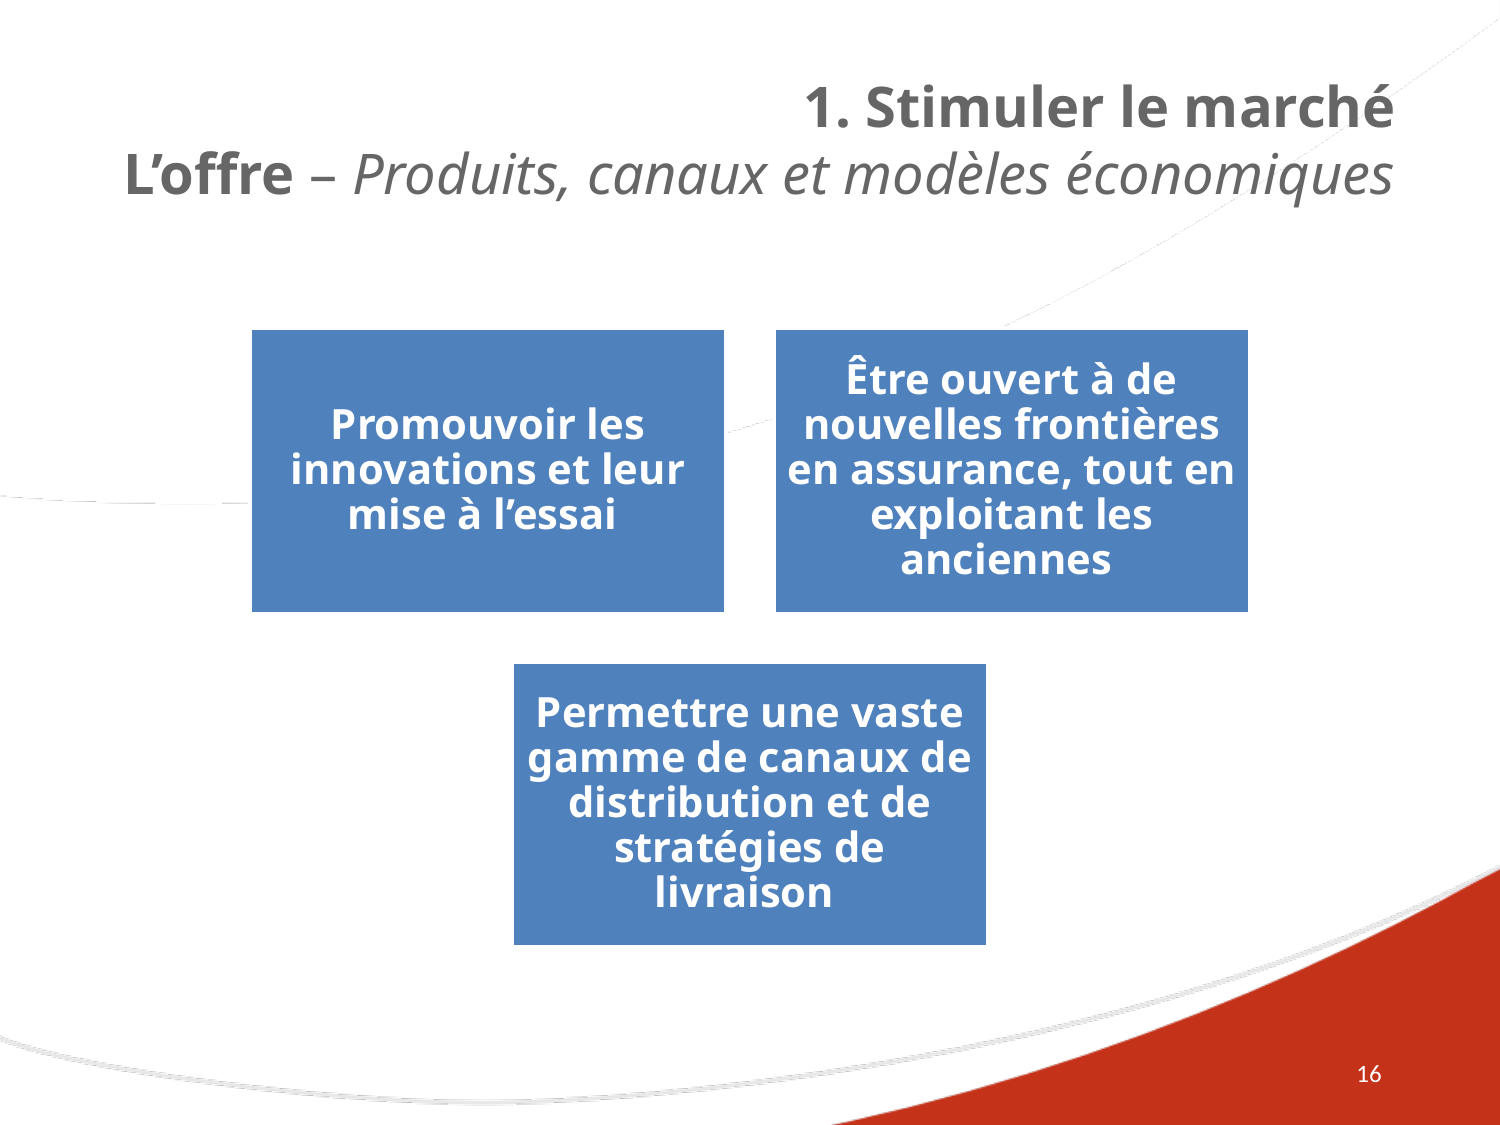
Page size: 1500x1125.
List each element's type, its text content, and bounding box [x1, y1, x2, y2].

title 1. Stimuler le marché L’offre – Produits, canaux et modèles économiques [24, 45, 1425, 233]
slide_number 16 [1059, 1042, 1397, 1103]
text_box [249, 304, 1251, 972]
